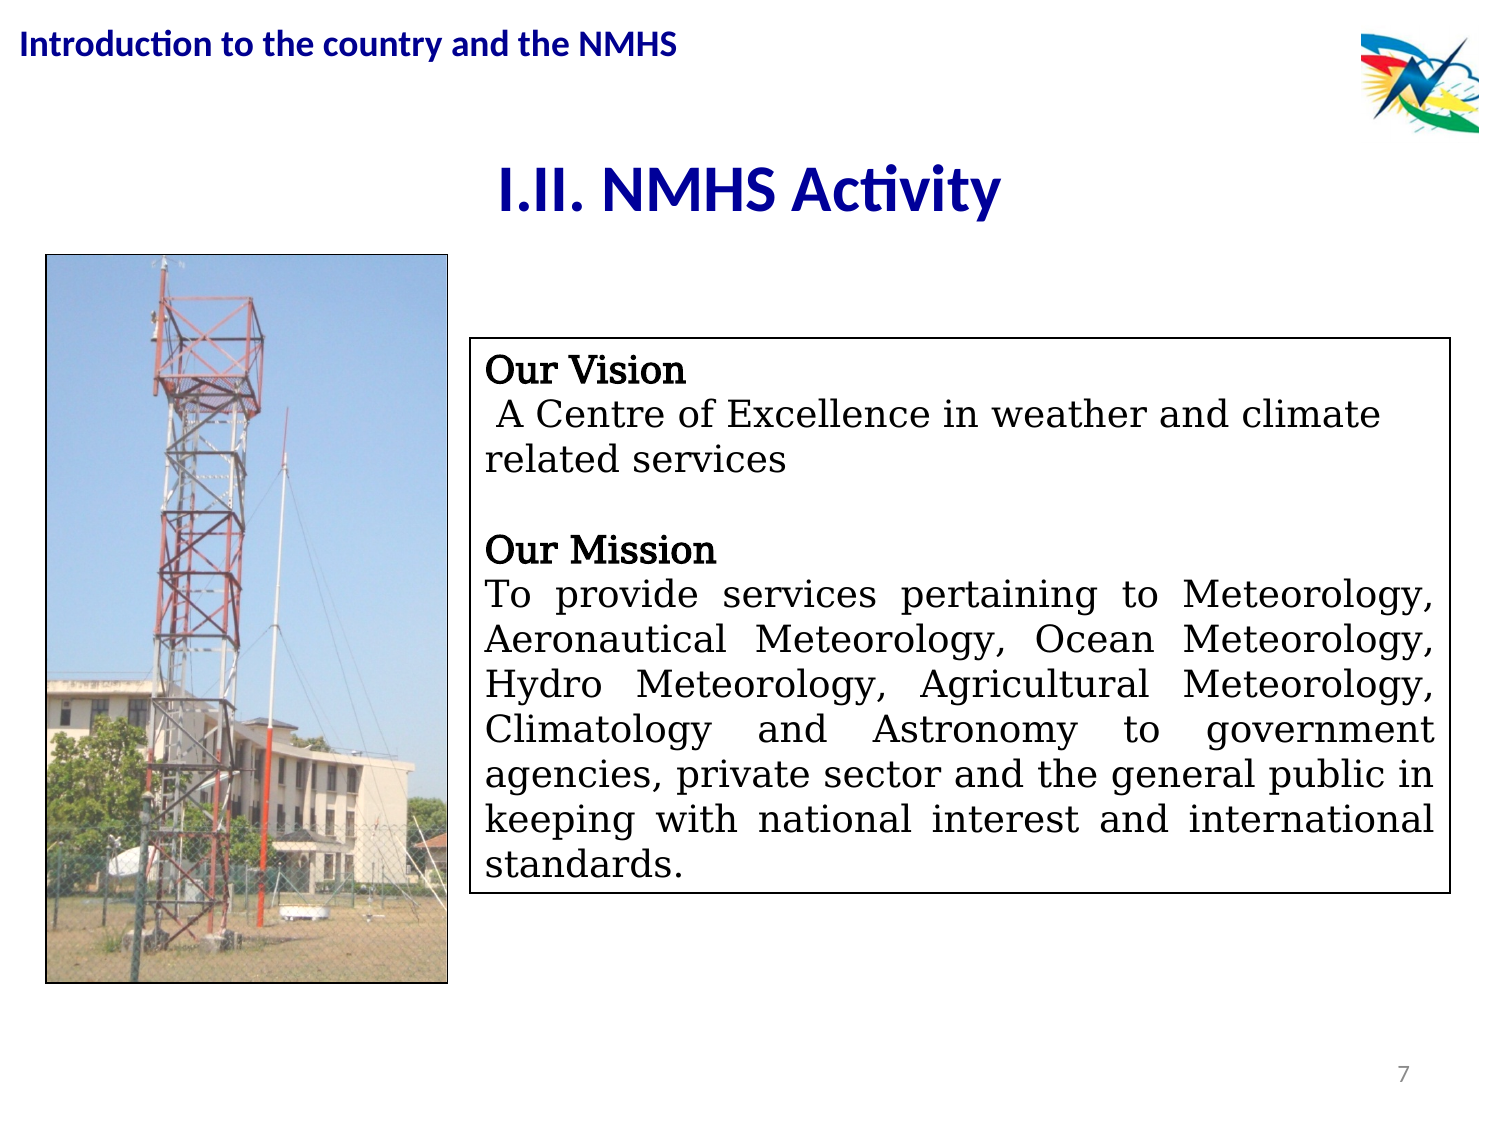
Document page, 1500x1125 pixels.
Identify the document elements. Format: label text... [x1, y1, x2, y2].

title I.II. NMHS Activity [75, 45, 1425, 233]
text_box Our Vision A Centre of Excellence in weather and climate related services Our Mission To provide services pertaining to Meteorology, Aeronautical Meteorology, Ocean Meteorology, Hydro Meteorology, Agricultural Meteorology, Climatology and Astronomy to government agencies, private sector and the general public in keeping with national interest and international standards. [469, 338, 1451, 893]
picture [46, 255, 447, 983]
text_box Introduction to the country and the NMHS [4, 11, 709, 72]
picture [1361, 25, 1479, 144]
slide_number 7 [1074, 1042, 1425, 1103]
